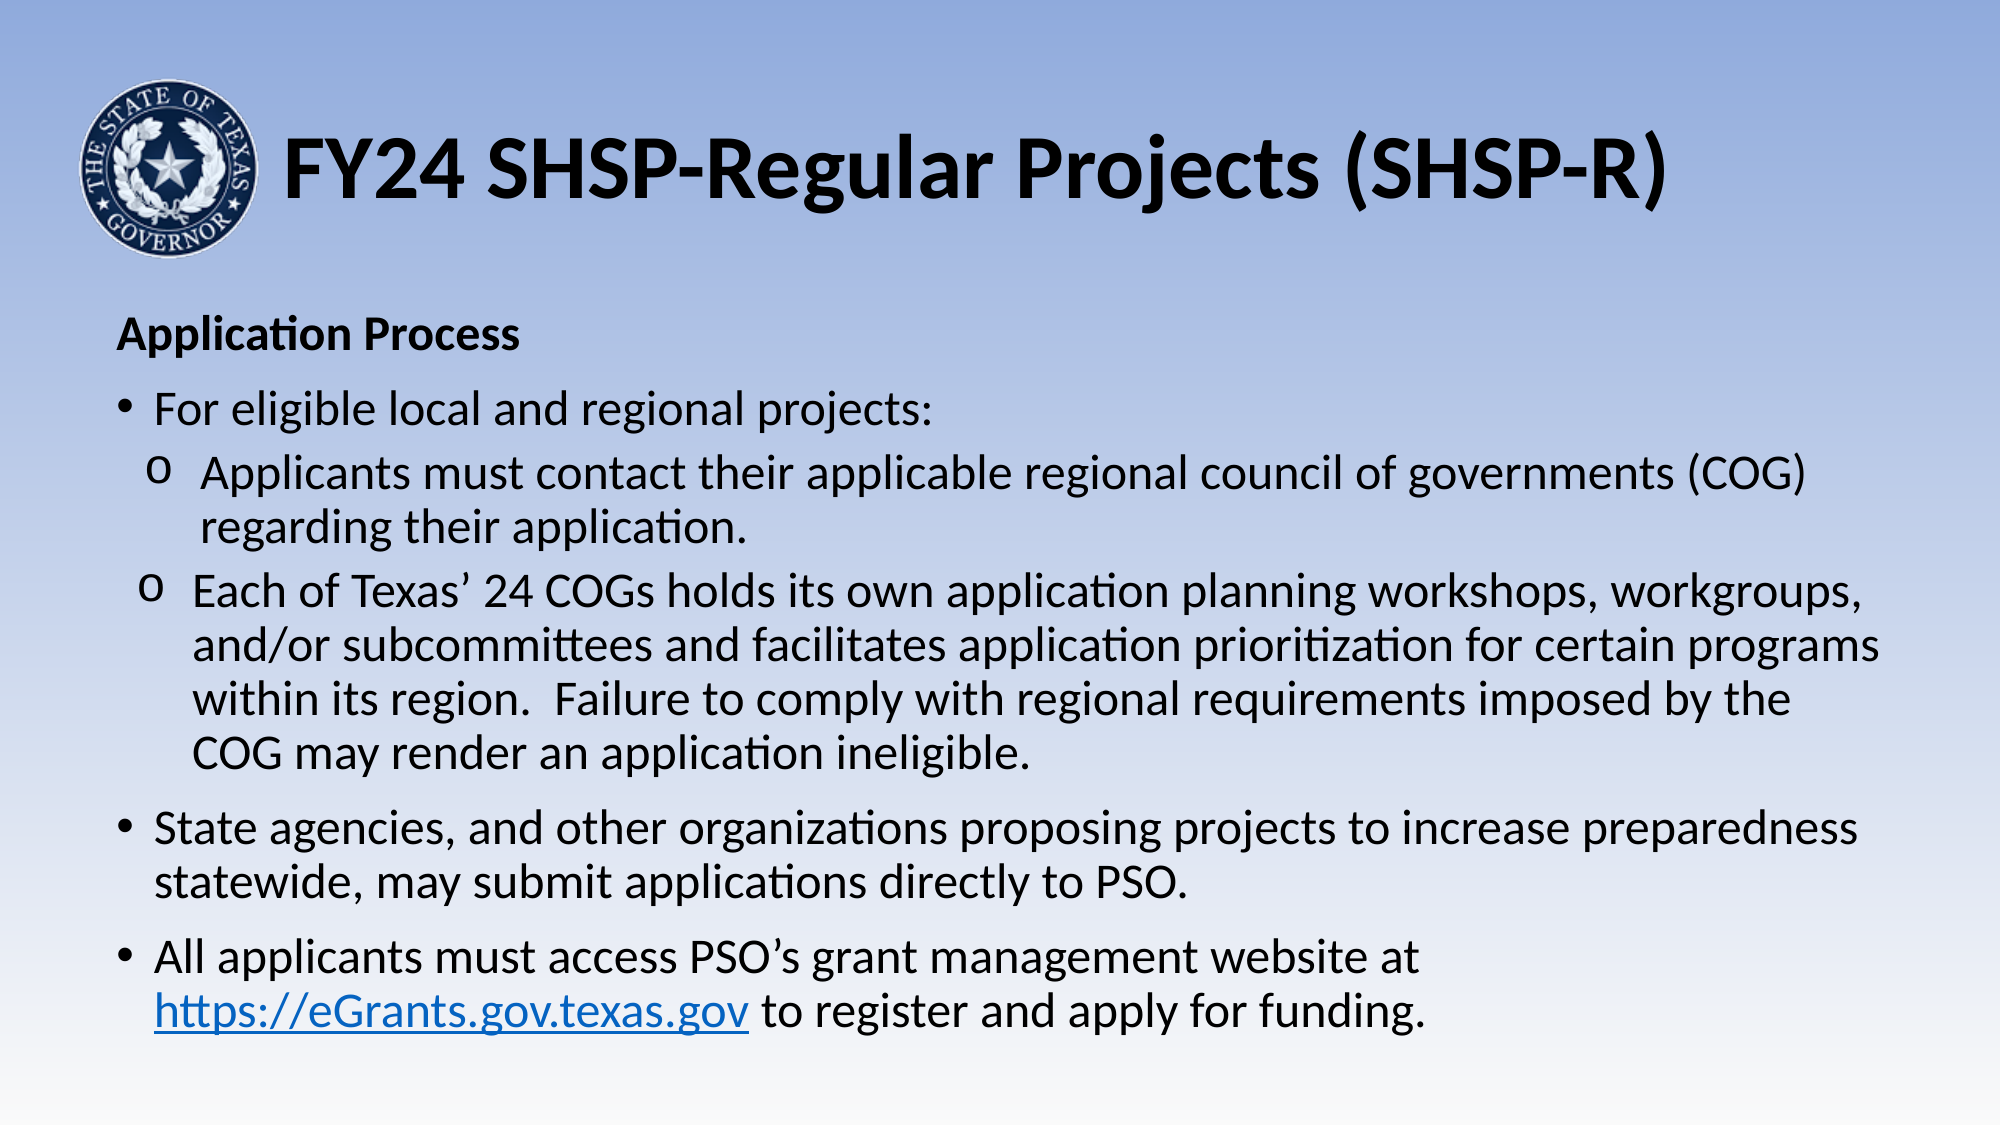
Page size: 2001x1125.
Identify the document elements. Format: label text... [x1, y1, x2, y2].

picture [75, 75, 262, 263]
list Application Process For eligible local and regional projects: Applicants must contact their applicable regional council of governments (COG) regarding their application. Each of Texas’ 24 COGs holds its own application planning workshops, workgroups, and/or subcommittees and facilitates application prioritization for certain programs within its region. Failure to comply with regional requirements imposed by the COG may render an application ineligible. State agencies, and other organizations proposing projects to increase preparedness statewide, may submit applications directly to PSO. All applicants must access PSO’s grant management website at https://eGrants.gov.texas.gov to register and apply for funding. [101, 299, 1904, 1052]
title FY24 SHSP-Regular Projects (SHSP-R) [262, 59, 1693, 278]
